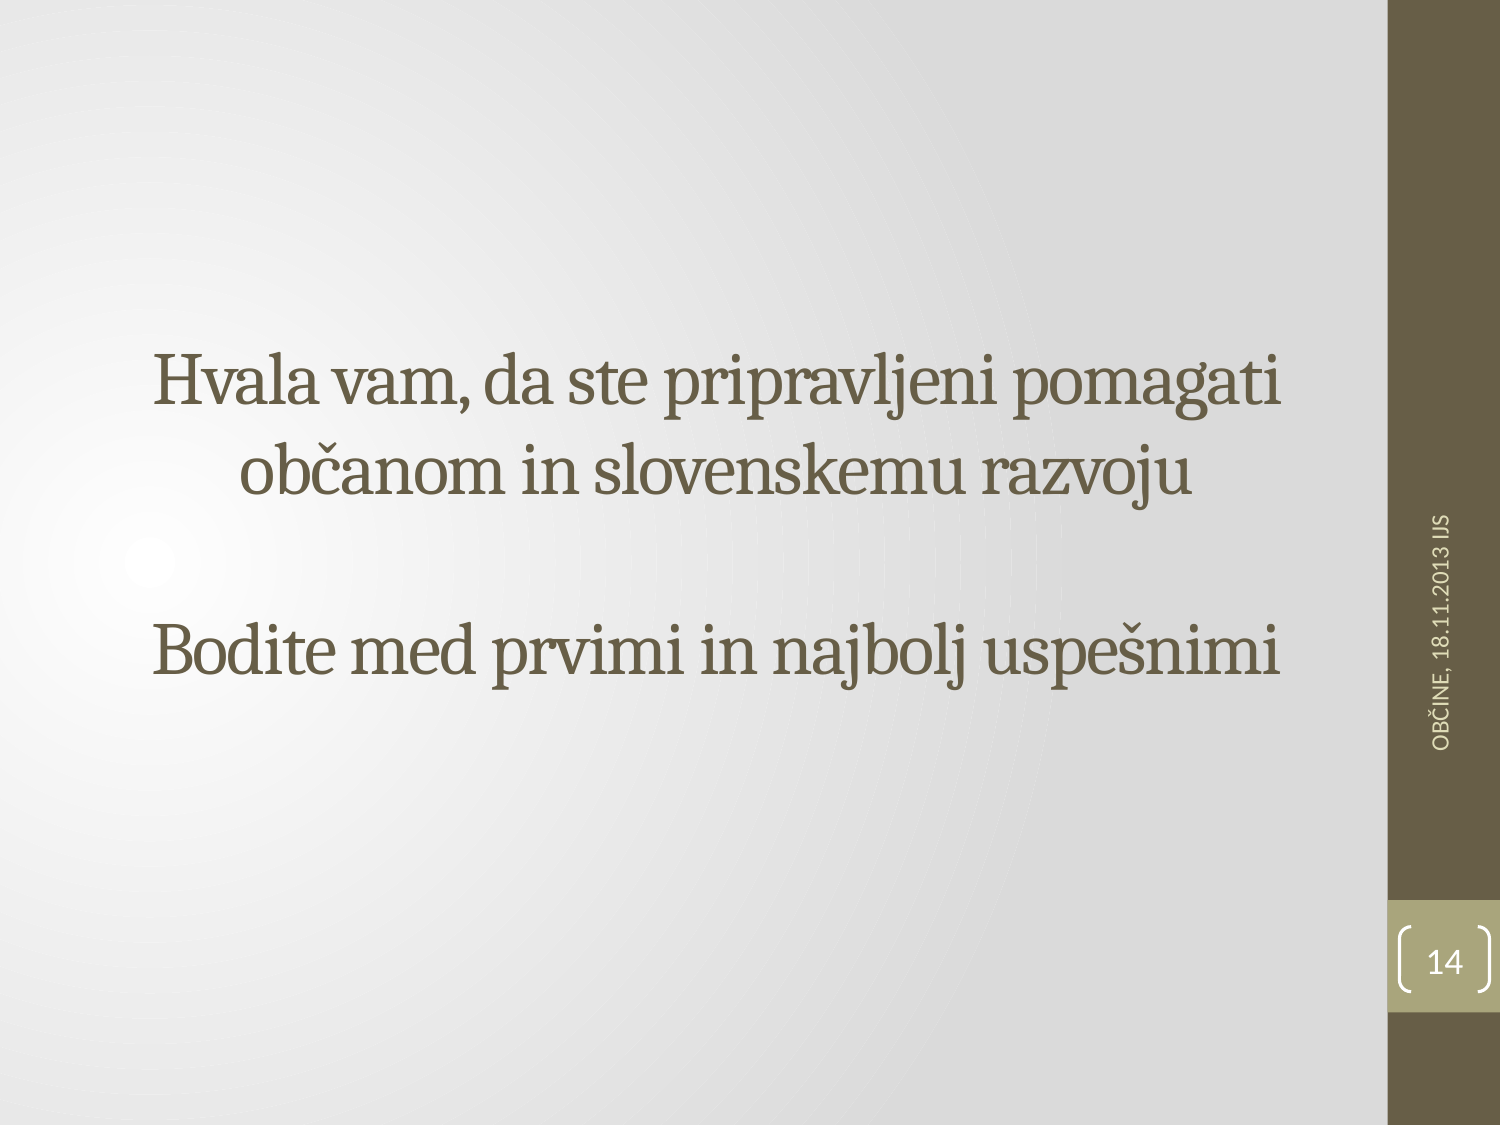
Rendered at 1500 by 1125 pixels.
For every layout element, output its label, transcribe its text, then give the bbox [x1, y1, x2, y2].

slide_number 14 [1397, 925, 1492, 994]
footer OBČINE, 18.11.2013 IJS [1408, 500, 1469, 889]
text_box Hvala vam, da ste pripravljeni pomagati občanom in slovenskemu razvoju Bodite med prvimi in najbolj uspešnimi [88, 231, 1345, 858]
